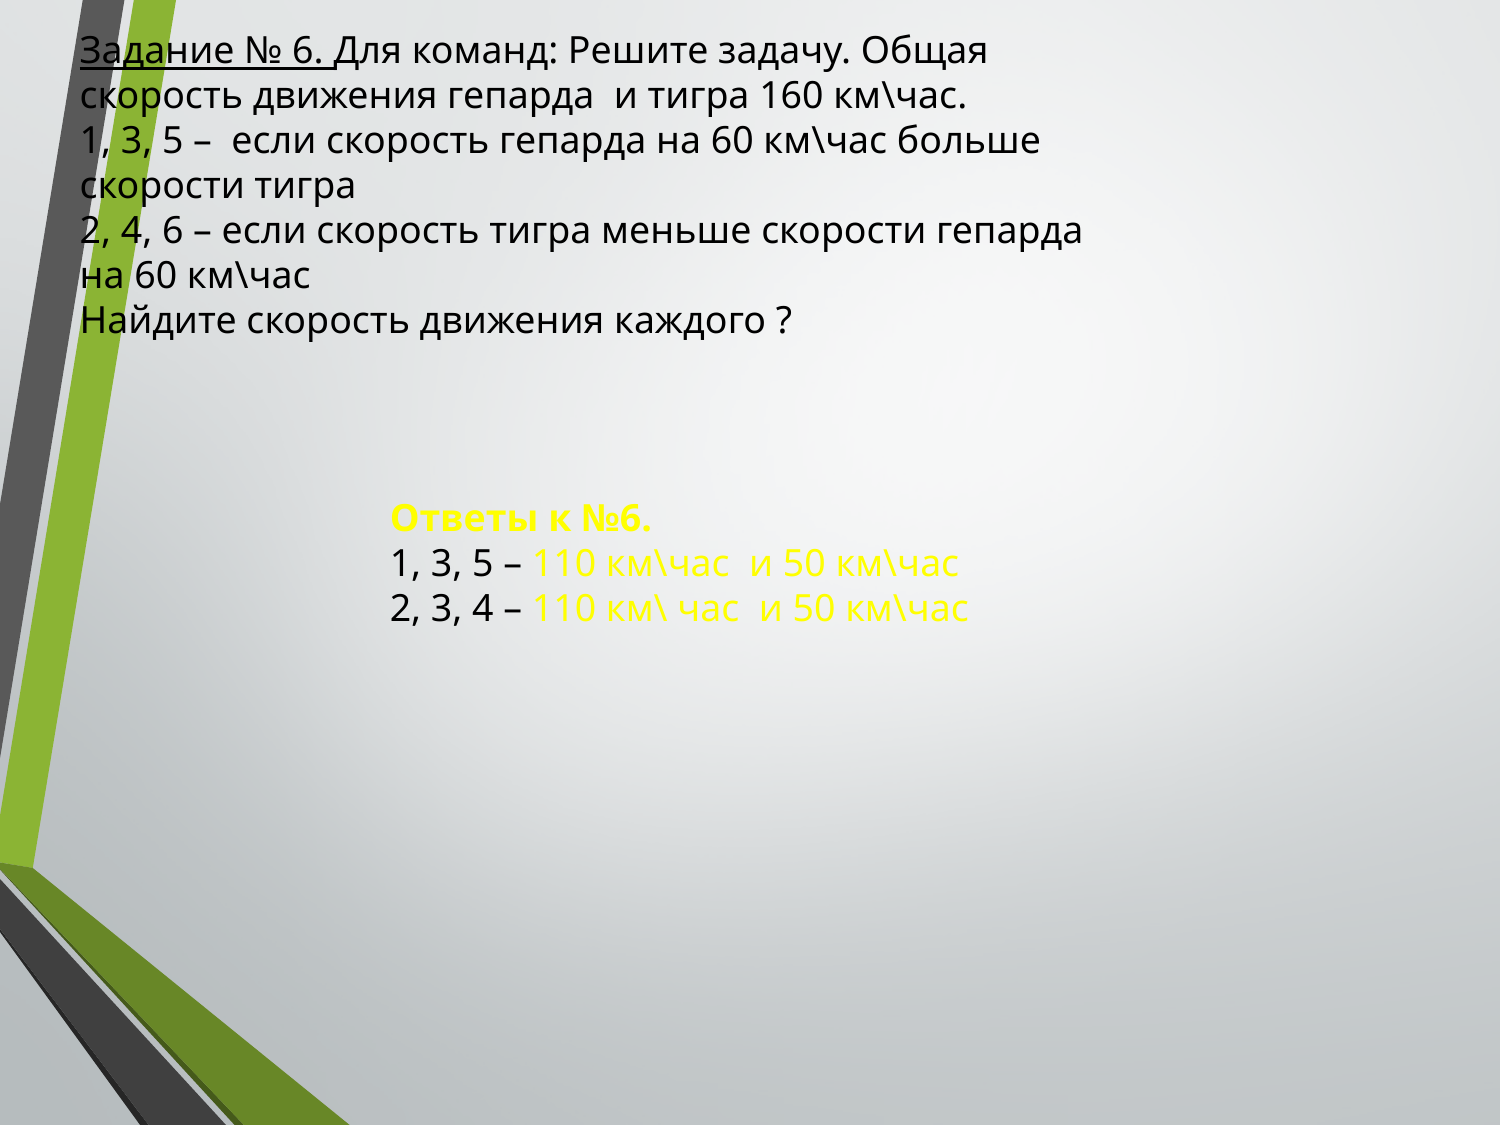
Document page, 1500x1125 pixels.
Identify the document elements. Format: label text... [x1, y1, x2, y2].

text_box Ответы к №6. 1, 3, 5 – 110 км\час и 50 км\час 2, 3, 4 – 110 км\ час и 50 км\час [374, 486, 1125, 637]
text_box Задание № 6. Для команд: Решите задачу. Общая скорость движения гепарда и тигра 160 км\час. 1, 3, 5 – если скорость гепарда на 60 км\час больше скорости тигра 2, 4, 6 – если скорость тигра меньше скорости гепарда на 60 км\час Найдите скорость движения каждого ? [64, 19, 1152, 349]
